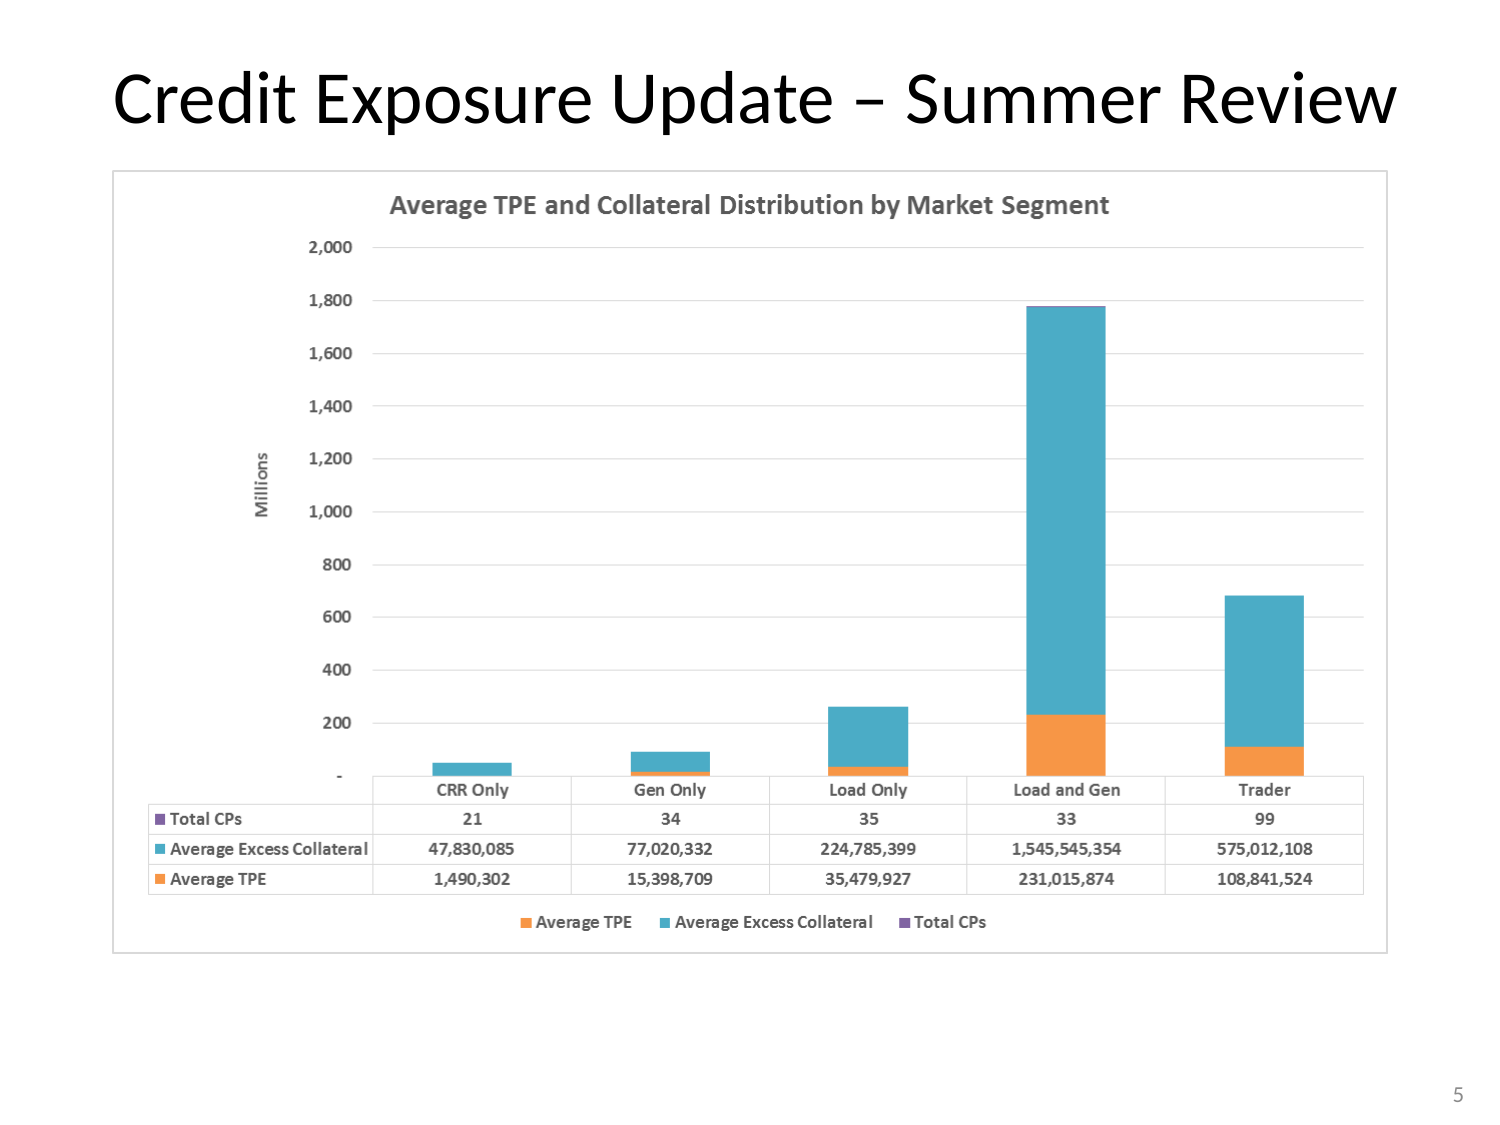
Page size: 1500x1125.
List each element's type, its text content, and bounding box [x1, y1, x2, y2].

title Credit Exposure Update – Summer Review [62, 0, 1450, 188]
picture [112, 170, 1388, 955]
slide_number 5 [1437, 1076, 1475, 1112]
